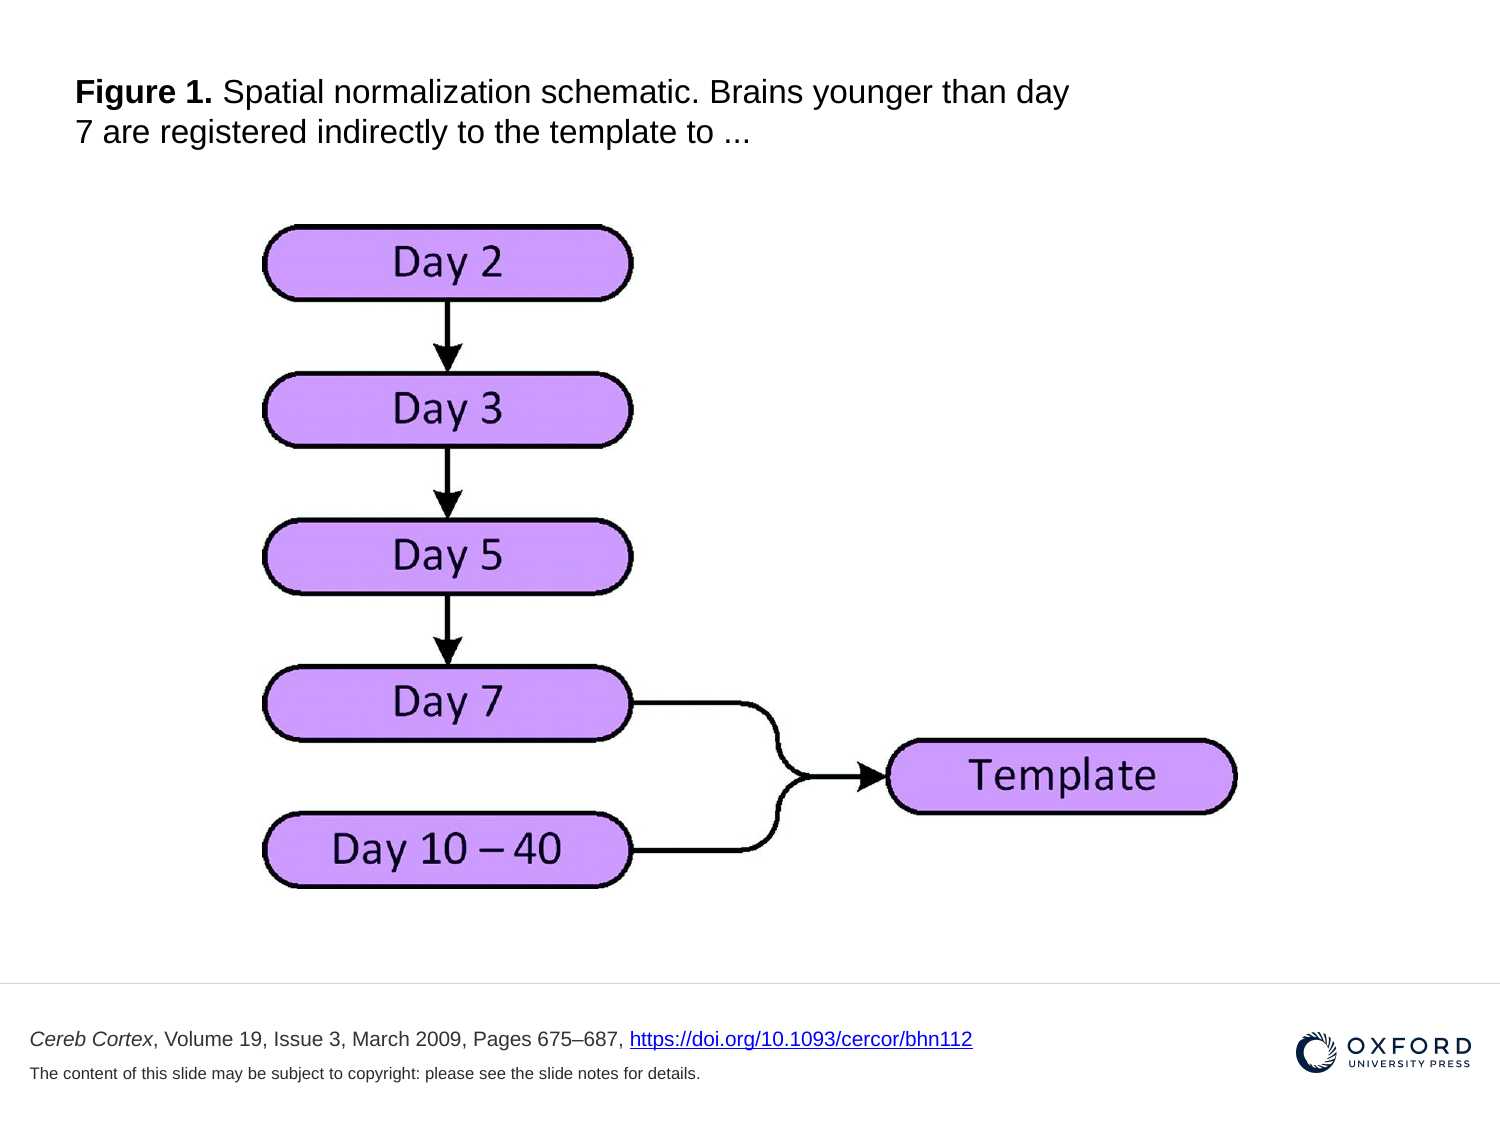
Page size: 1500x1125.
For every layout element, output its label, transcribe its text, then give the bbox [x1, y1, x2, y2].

title Figure 1. Spatial normalization schematic. Brains younger than day 7 are registered indirectly to the template to ... [75, 69, 1078, 171]
picture [1296, 1032, 1471, 1073]
picture [262, 224, 1238, 889]
footer Cereb Cortex, Volume 19, Issue 3, March 2009, Pages 675–687, https://doi.org/10.1093/cercor/bhn112 The content of this slide may be subject to copyright: please see the slide notes for details. [0, 983, 1260, 1125]
